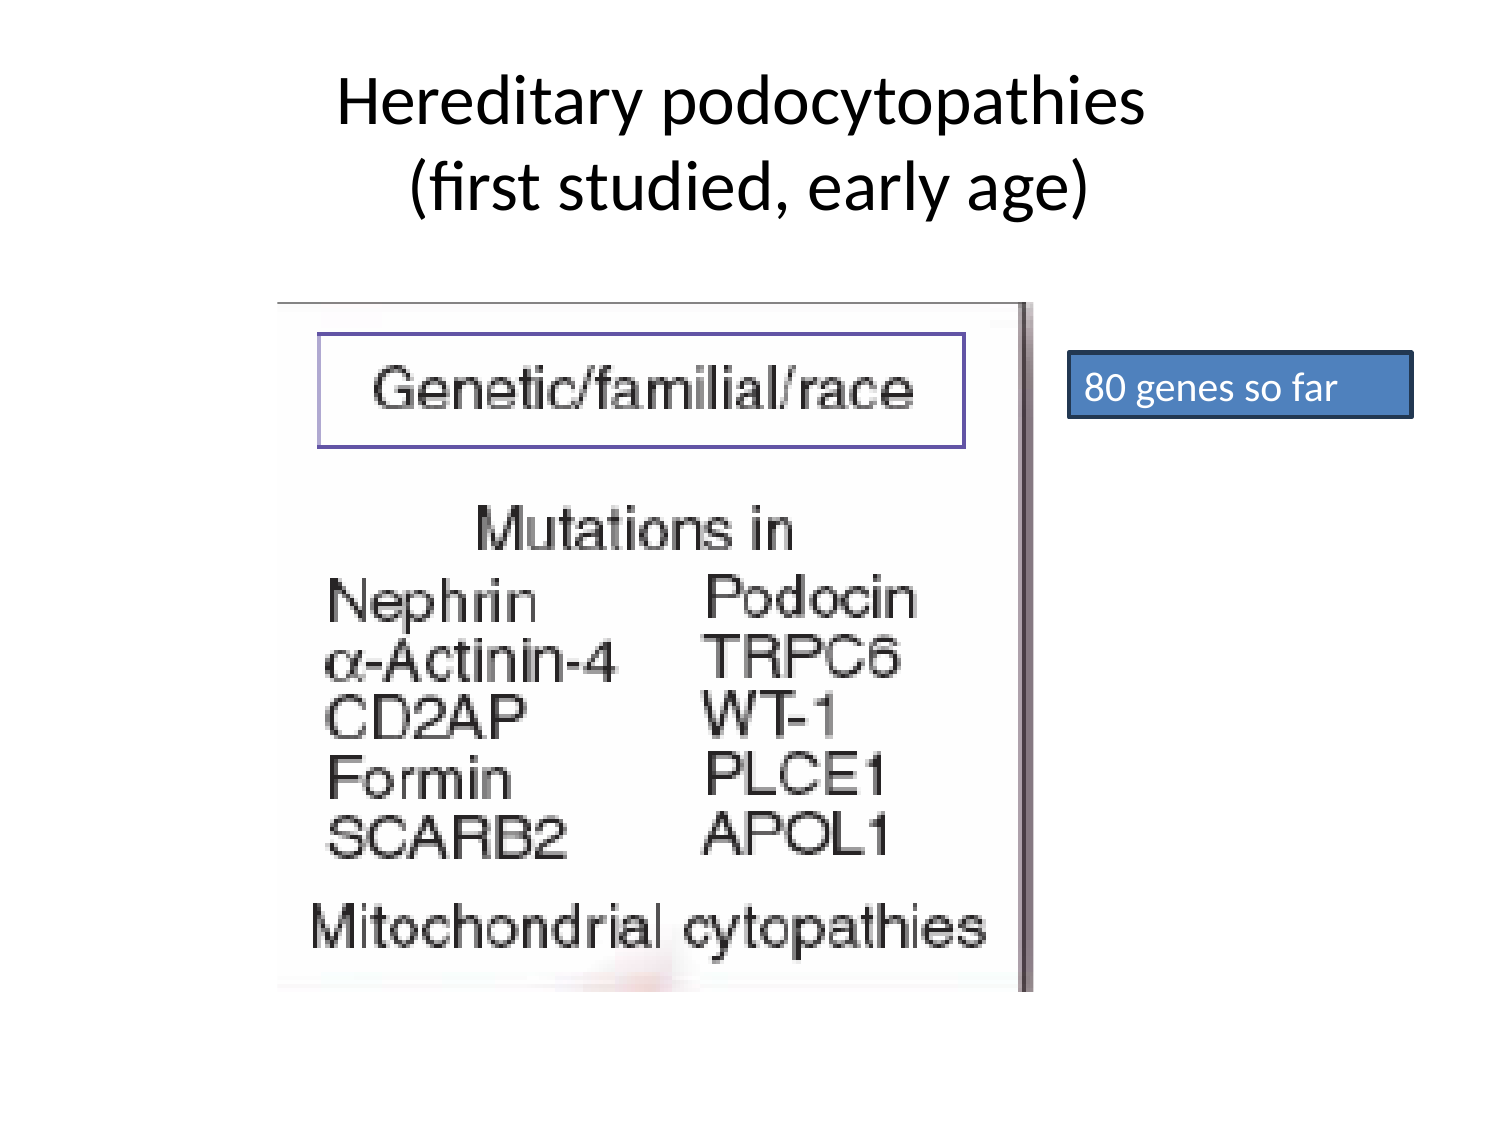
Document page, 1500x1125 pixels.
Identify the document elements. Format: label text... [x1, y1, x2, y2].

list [277, 302, 1034, 992]
text_box 80 genes so far [1067, 350, 1414, 419]
title Hereditary podocytopathies (first studied, early age) [75, 45, 1425, 233]
